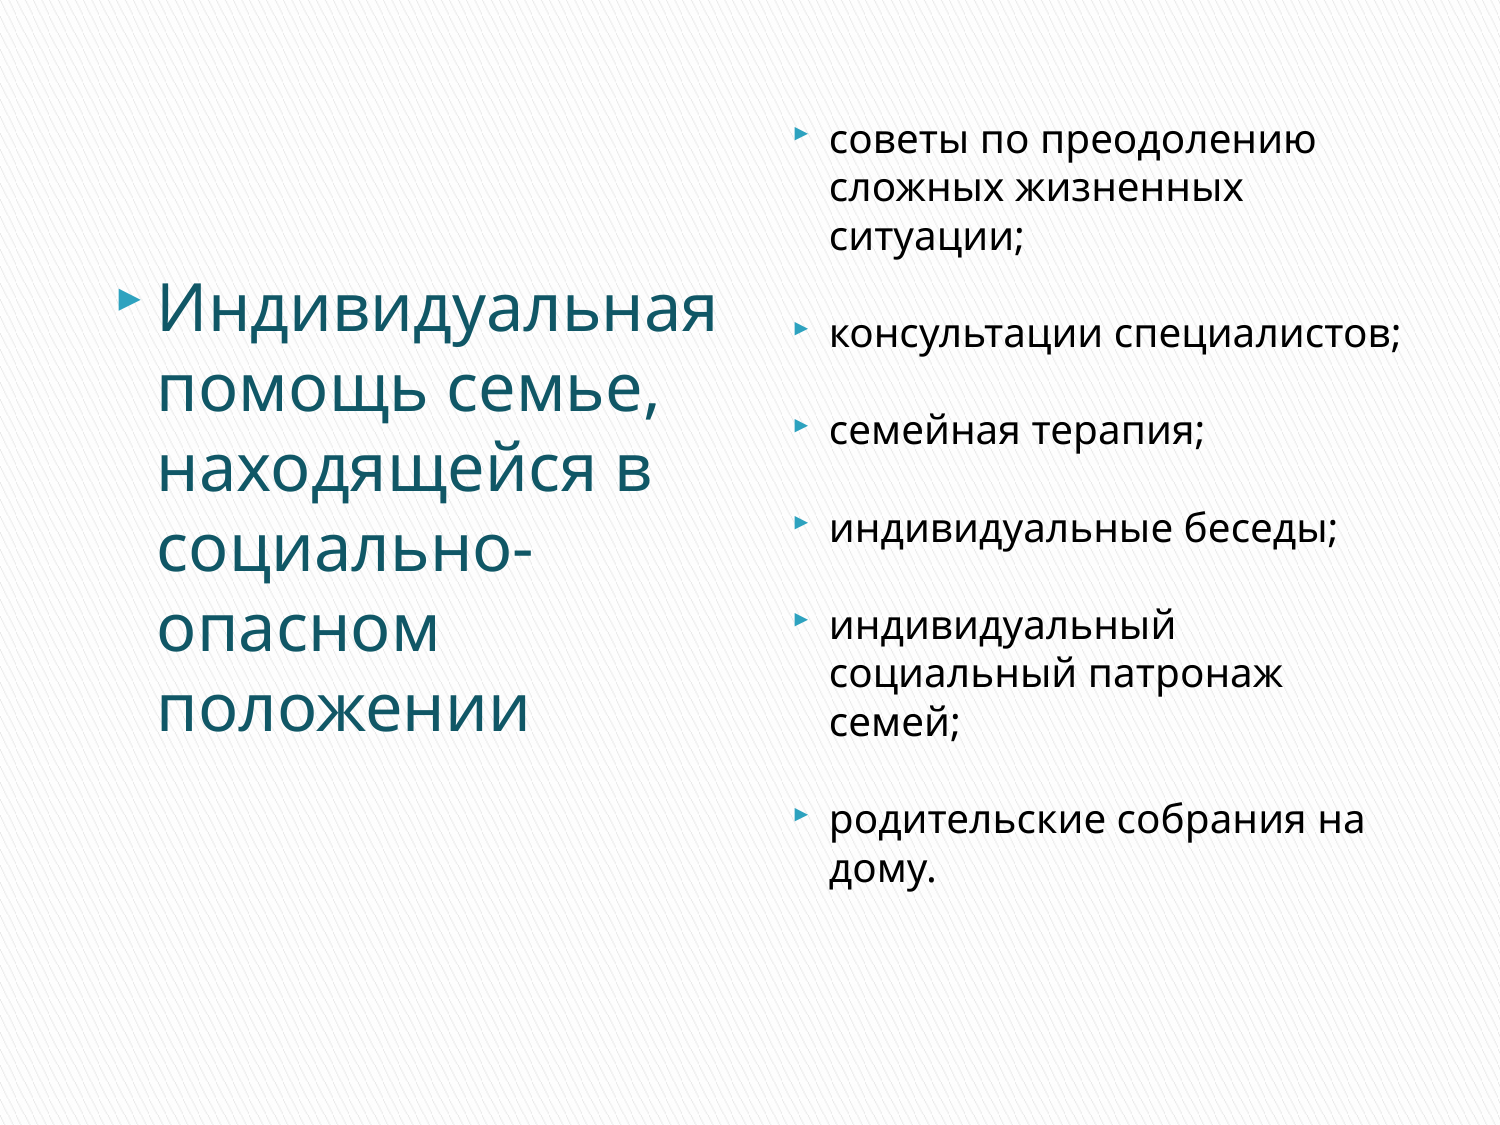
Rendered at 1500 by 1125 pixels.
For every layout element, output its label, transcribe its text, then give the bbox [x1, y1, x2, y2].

list советы по преодолению сложных жизненных ситуации; консультации специалистов; семейная терапия; индивидуальные беседы; индивидуальный социальный патронаж семей; родительские собрания на дому. [761, 105, 1425, 926]
list Индивидуальная помощь семье, находящейся в социально-опасном положении [82, 257, 745, 906]
